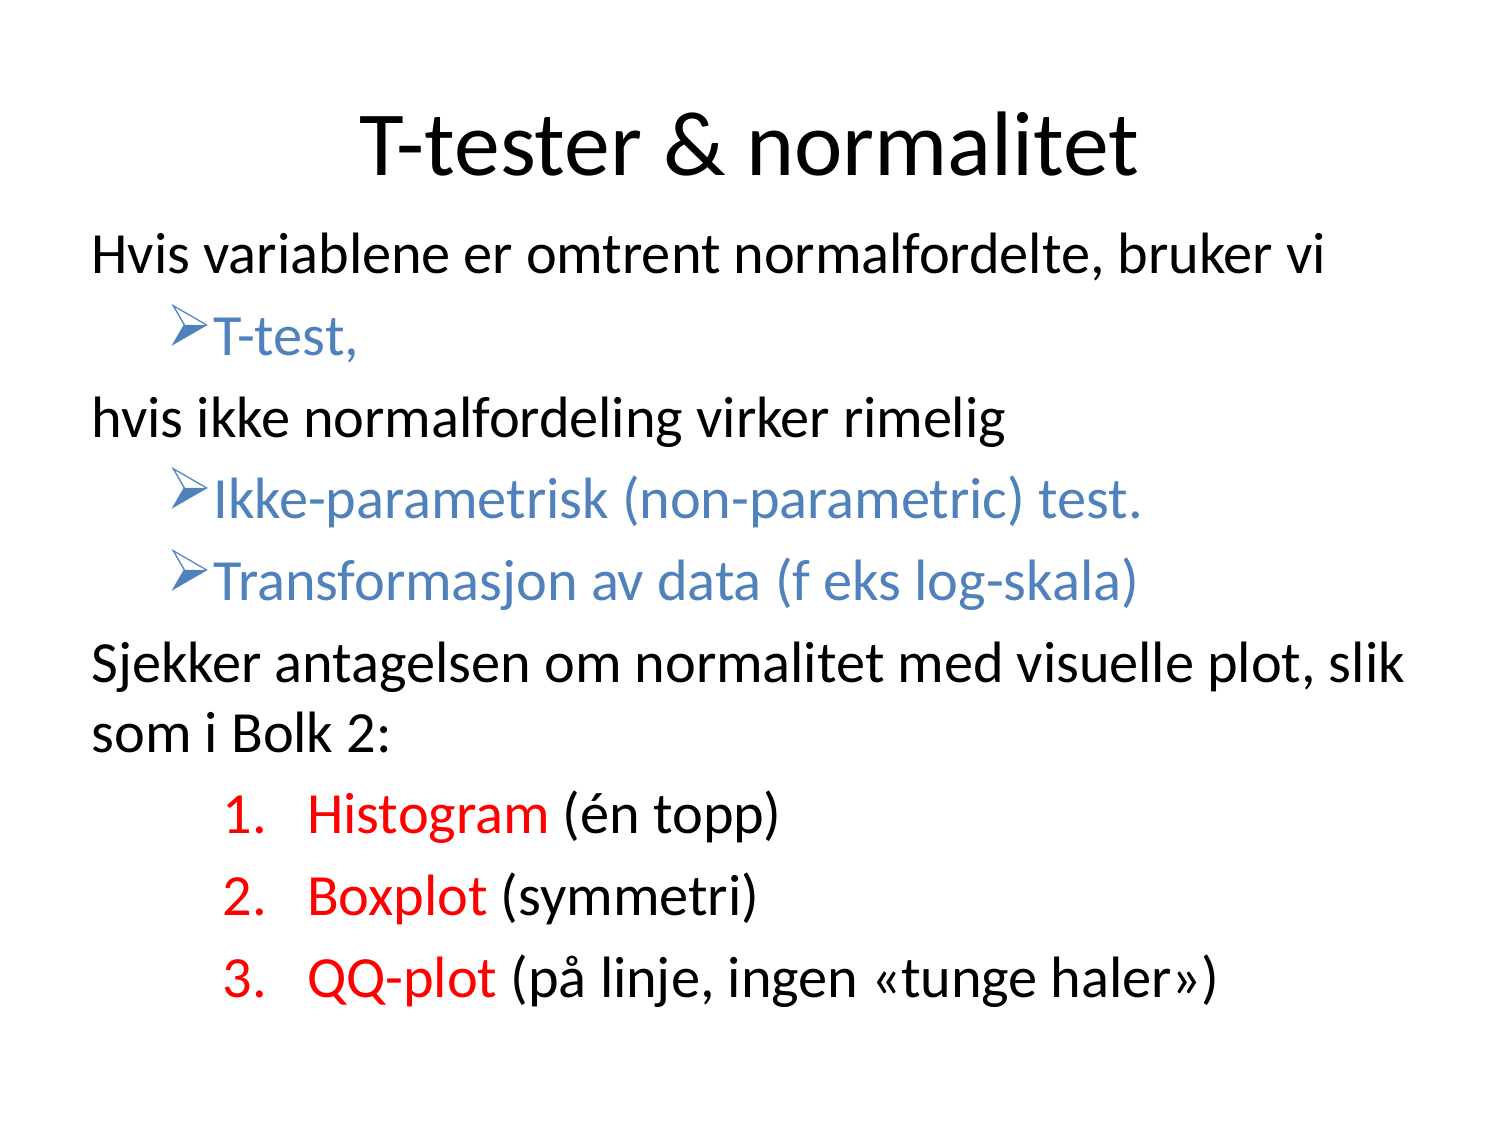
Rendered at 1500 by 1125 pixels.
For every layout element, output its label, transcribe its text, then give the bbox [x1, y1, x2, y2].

list Hvis variablene er omtrent normalfordelte, bruker vi T-test, hvis ikke normalfordeling virker rimelig Ikke-parametrisk (non-parametric) test. Transformasjon av data (f eks log-skala) Sjekker antagelsen om normalitet med visuelle plot, slik som i Bolk 2: Histogram (én topp) Boxplot (symmetri) QQ-plot (på linje, ingen «tunge haler») [76, 208, 1427, 1024]
title T-tester & normalitet [75, 45, 1425, 233]
